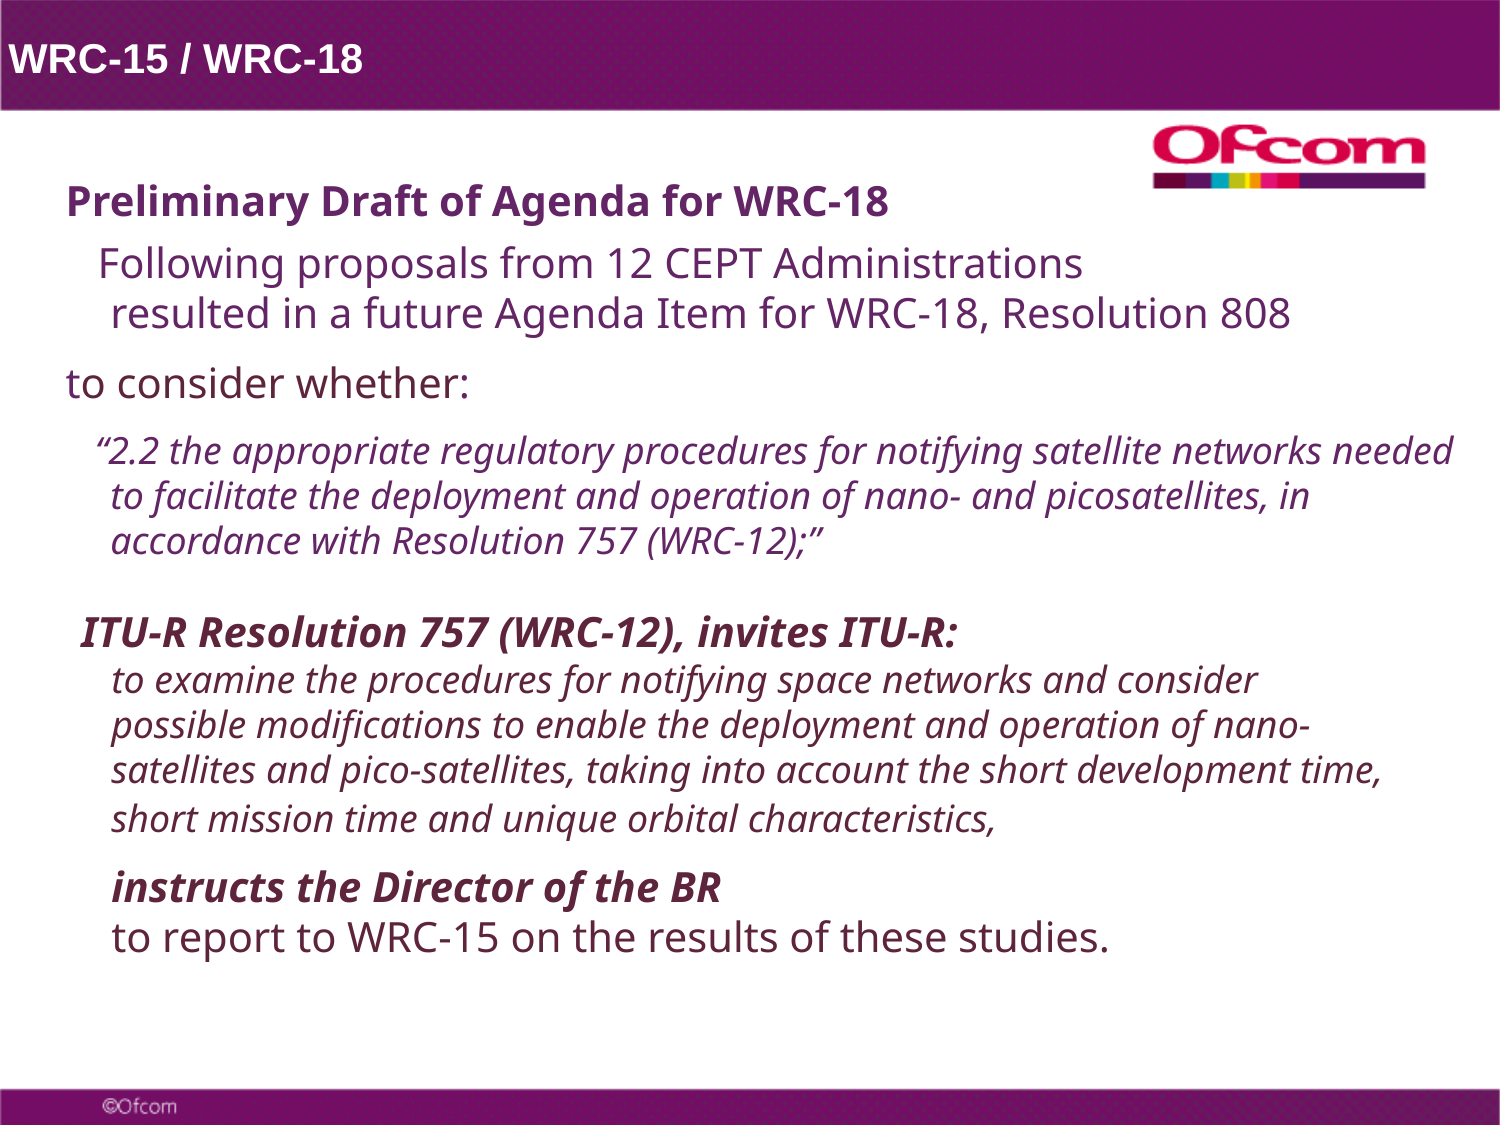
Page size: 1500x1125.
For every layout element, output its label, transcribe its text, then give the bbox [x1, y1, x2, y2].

text_box WRC-15 / WRC-18 [0, 24, 436, 90]
picture [0, 0, 1500, 1125]
text_box Preliminary Draft of Agenda for WRC-18 Following proposals from 12 CEPT Administrations resulted in a future Agenda Item for WRC-18, Resolution 808 to consider whether: “2.2 the appropriate regulatory procedures for notifying satellite networks needed to facilitate the deployment and operation of nano- and picosatellites, in accordance with Resolution 757 (WRC‑12);” [50, 167, 1493, 565]
text_box ITU-R Resolution 757 (WRC-12), invites ITU-R: to examine the procedures for notifying space networks and consider possible modifications to enable the deployment and operation of nano-satellites and pico-satellites, taking into account the short development time, short mission time and unique orbital characteristics, instructs the Director of the BR to report to WRC-15 on the results of these studies. [66, 598, 1402, 969]
